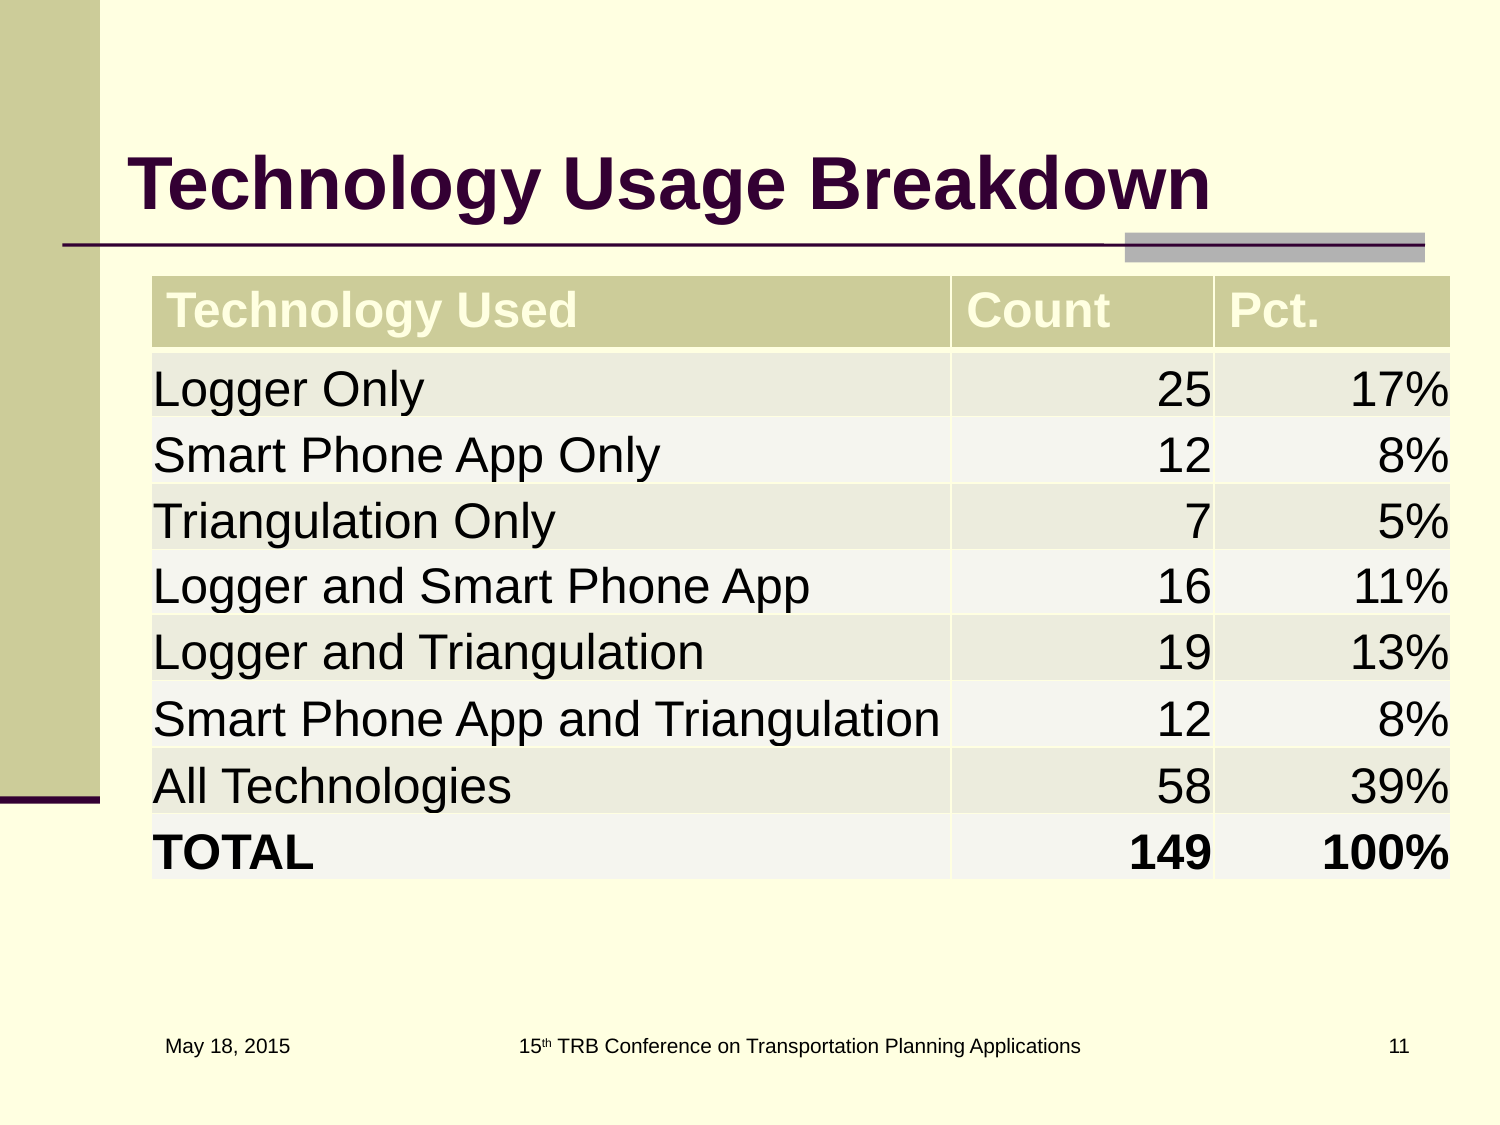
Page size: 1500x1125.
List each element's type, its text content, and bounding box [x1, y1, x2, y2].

table_header Technology Used [152, 276, 950, 347]
table_cell Smart Phone App Only [152, 417, 950, 482]
table_cell Logger and Triangulation [152, 615, 950, 680]
table_cell 16 [952, 550, 1213, 613]
table_cell 11% [1215, 550, 1450, 613]
table_cell 12 [952, 681, 1213, 746]
table_cell 12 [952, 417, 1213, 482]
table_cell Logger and Smart Phone App [152, 550, 950, 613]
table_cell 7 [952, 484, 1213, 549]
table_cell 5% [1215, 484, 1450, 549]
table_cell Smart Phone App and Triangulation [152, 681, 950, 746]
table_cell 58 [952, 748, 1213, 813]
table_cell All Technologies [152, 748, 950, 813]
table_cell 19 [952, 615, 1213, 680]
table_header Pct. [1215, 276, 1450, 347]
footer 15th TRB Conference on Transportation Planning Applications [212, 1024, 1112, 1101]
table_cell 149 [952, 814, 1213, 879]
table_cell Logger Only [152, 353, 950, 416]
table_cell Triangulation Only [152, 484, 950, 549]
table_cell 13% [1215, 615, 1450, 680]
table_cell 39% [1215, 748, 1450, 813]
table_cell TOTAL [152, 814, 950, 879]
table_cell 17% [1215, 353, 1450, 416]
table_cell 100% [1215, 814, 1450, 879]
table_header Count [952, 276, 1213, 347]
text_box Technology Usage Breakdown [112, 137, 1463, 234]
table_cell 8% [1215, 417, 1450, 482]
table_cell 25 [952, 353, 1213, 416]
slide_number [149, 1025, 212, 1101]
table_cell 8% [1215, 681, 1450, 746]
slide_number 11 [1112, 1024, 1426, 1101]
